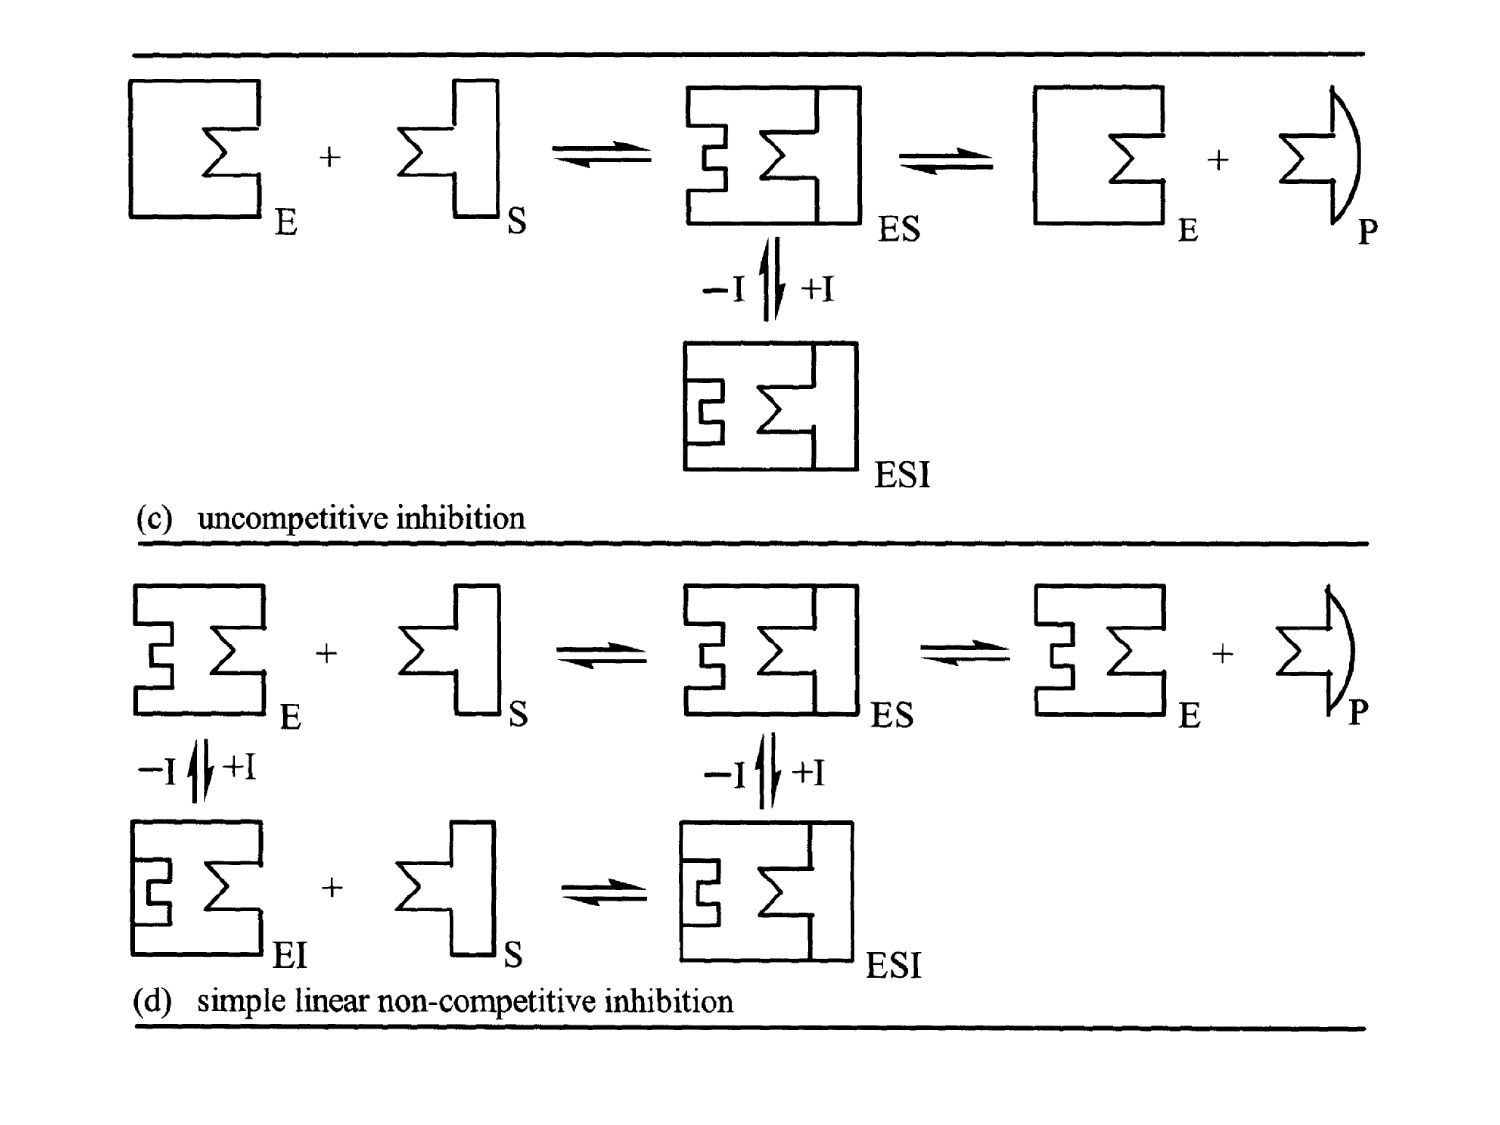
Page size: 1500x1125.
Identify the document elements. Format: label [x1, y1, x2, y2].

picture [112, 49, 1438, 1051]
